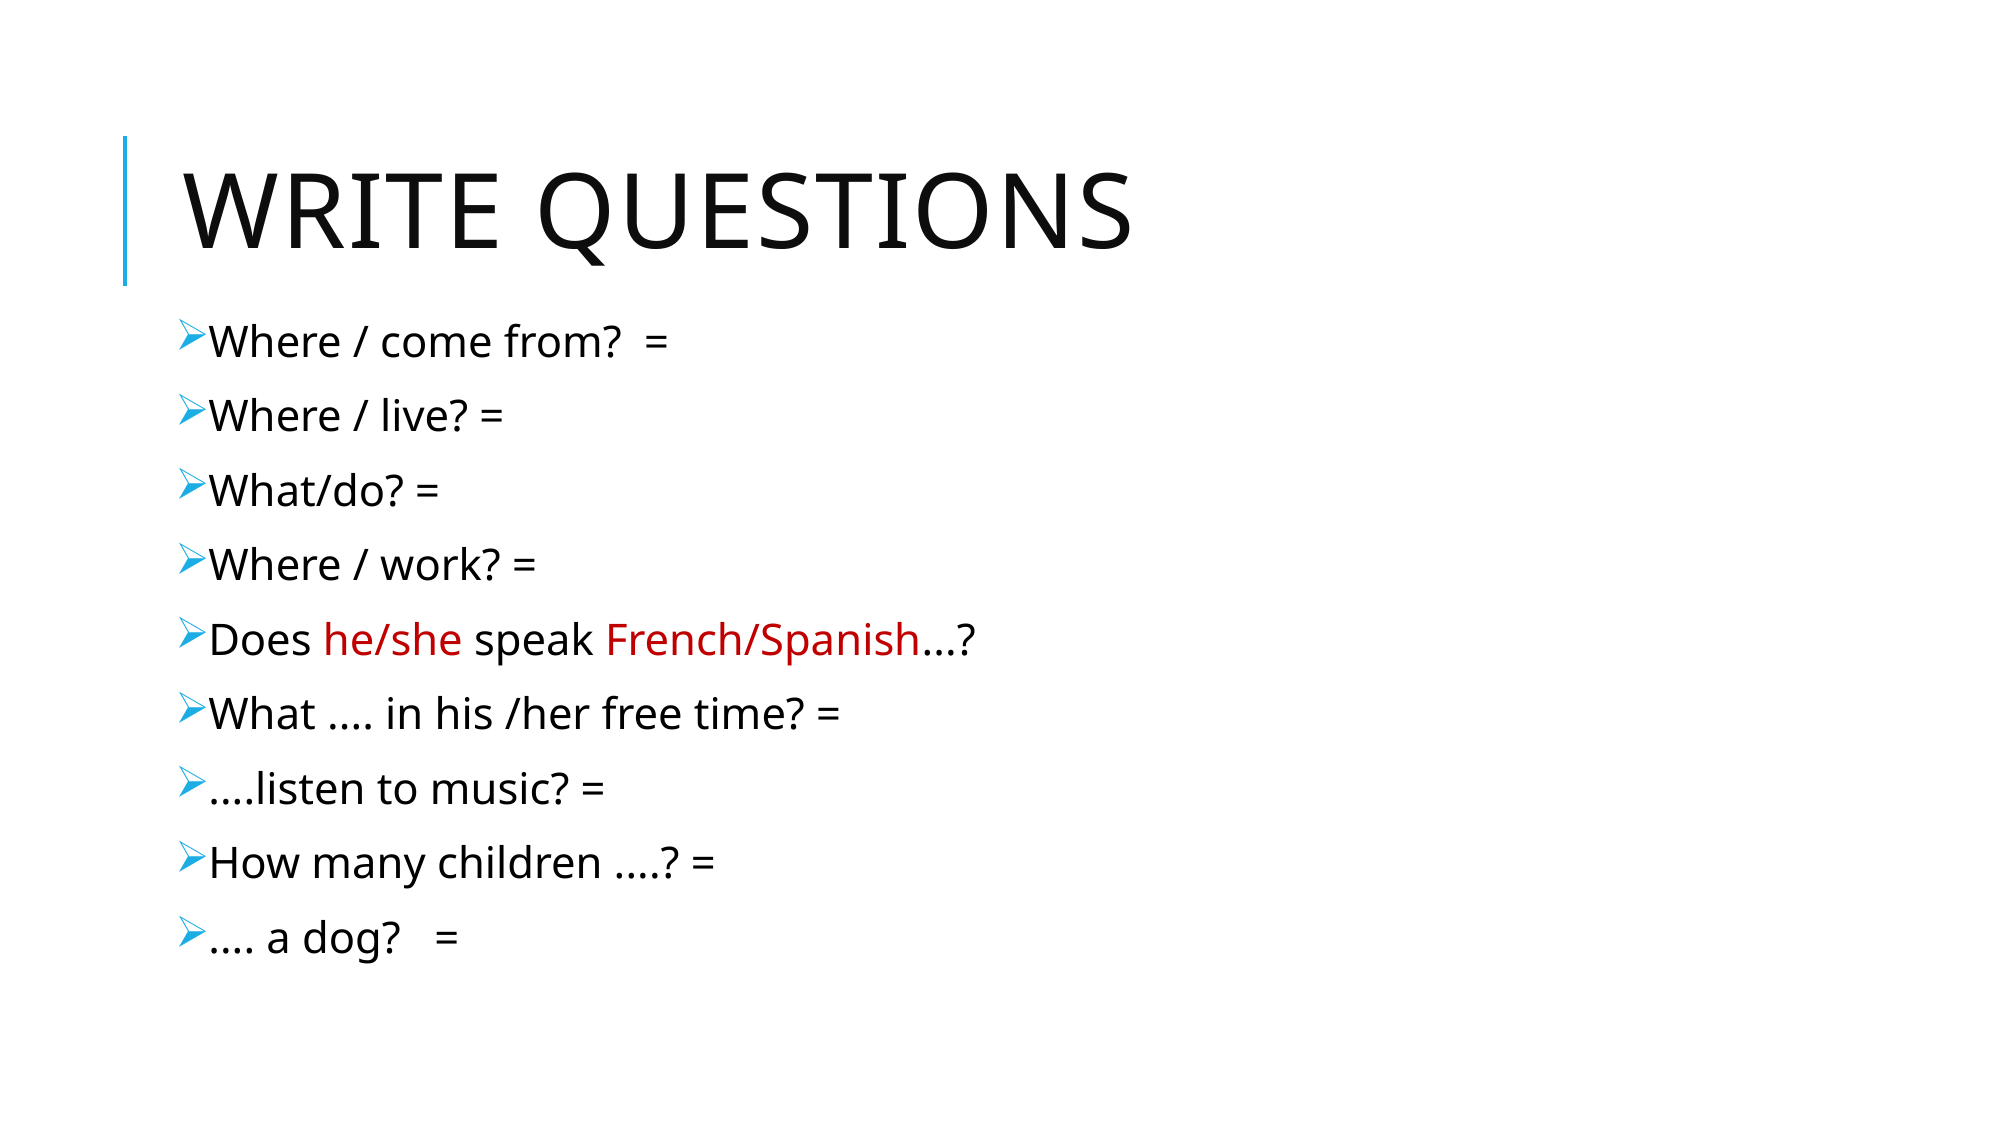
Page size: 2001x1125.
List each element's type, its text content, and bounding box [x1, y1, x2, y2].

list Where / come from? = Where / live? = What/do? = Where / work? = Does he/she speak French/Spanish...? What .... in his /her free time? = ....listen to music? = How many children ....? = .... a dog? = [168, 312, 1763, 972]
title Write Questions [168, 96, 1763, 312]
